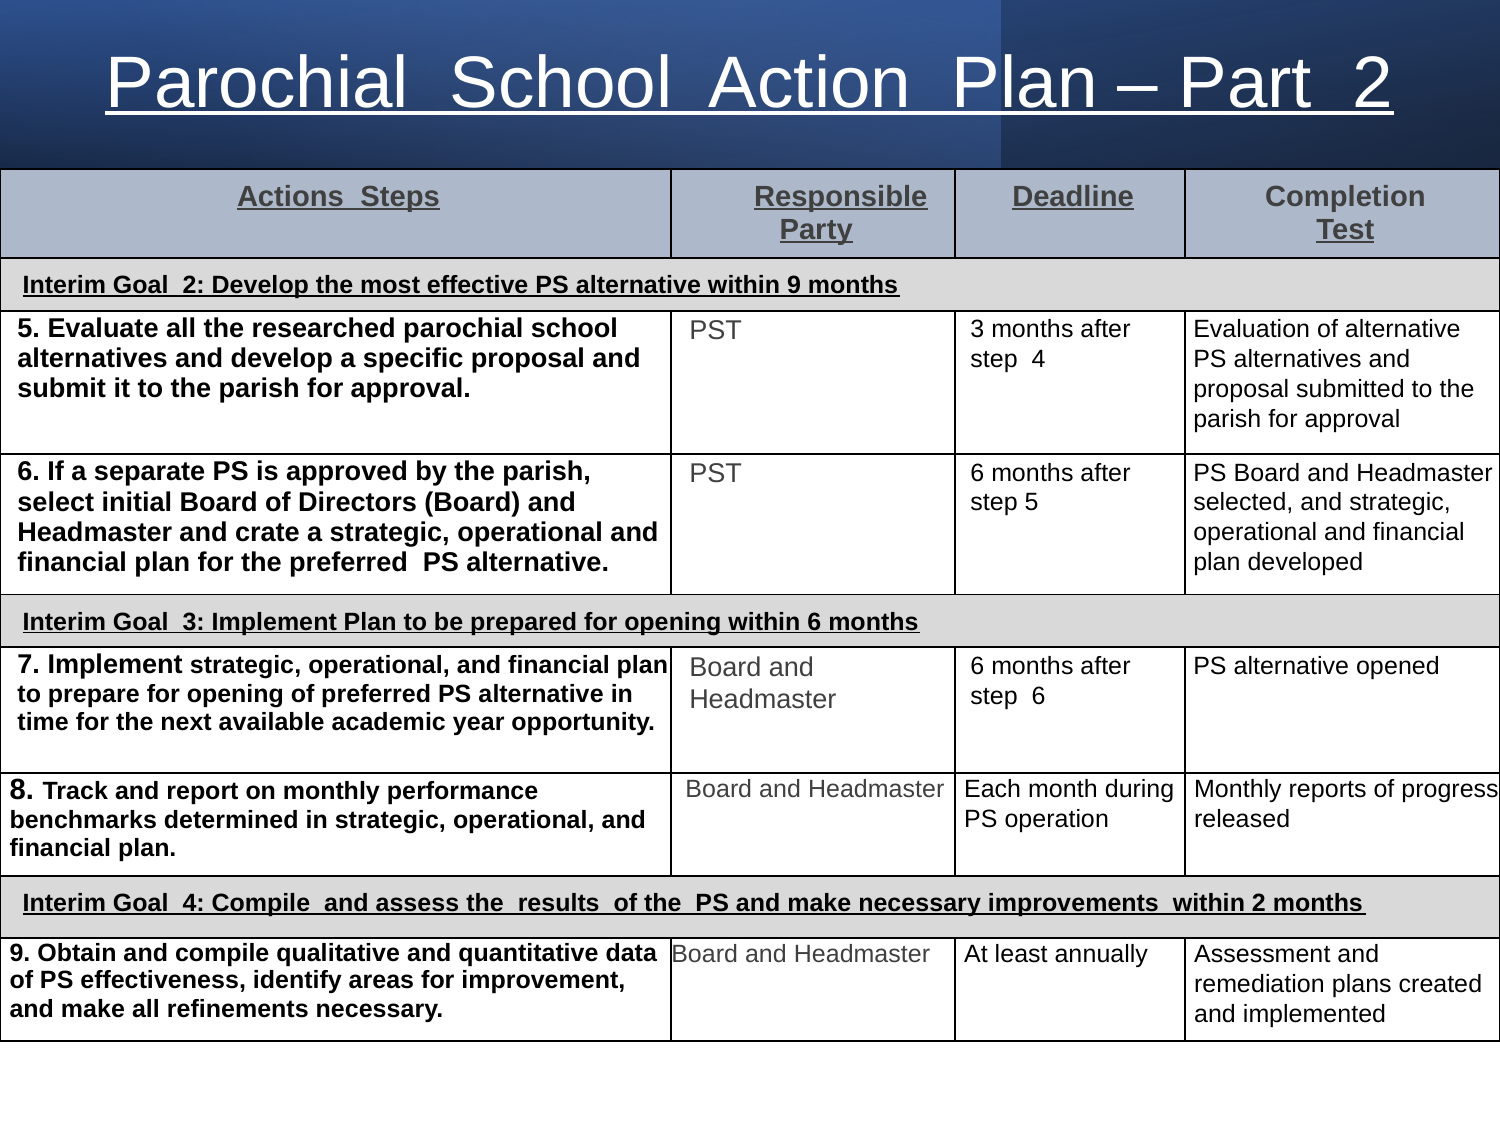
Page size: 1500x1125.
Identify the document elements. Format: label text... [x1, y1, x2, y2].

table_cell 8. Track and report on monthly performance benchmarks determined in strategic, operational, and financial plan. [1, 774, 670, 875]
table_cell 5. Evaluate all the researched parochial school alternatives and develop a specific proposal and submit it to the parish for approval. [1, 312, 670, 453]
table_cell Evaluation of alternative PS alternatives and proposal submitted to the parish for approval [1186, 312, 1499, 453]
table_header Responsible Party [672, 181, 954, 257]
table_cell 3 months after step 4 [956, 312, 1184, 453]
table_cell At least annually [956, 939, 1184, 1040]
table_cell Board and Headmaster [672, 774, 954, 875]
text_box [0, 1042, 1500, 1125]
table_cell Board and Headmaster [672, 939, 954, 1040]
table_cell 9. Obtain and compile qualitative and quantitative data of PS effectiveness, identify areas for improvement, and make all refinements necessary. [1, 939, 670, 1040]
table_header Actions Steps [1, 181, 670, 257]
table_cell 6 months after step 6 [956, 648, 1184, 772]
table_cell PS alternative opened [1186, 648, 1499, 772]
table_header Completion Test [1186, 181, 1499, 257]
table_cell Interim Goal 2: Develop the most effective PS alternative within 9 months [1, 259, 1499, 310]
table_cell 6 months after step 5 [956, 455, 1184, 594]
table_header Deadline [956, 181, 1184, 257]
table_cell PST [672, 455, 954, 594]
table_cell Interim Goal 3: Implement Plan to be prepared for opening within 6 months [1, 595, 1499, 646]
table_cell PST [672, 312, 954, 453]
table_cell 6. If a separate PS is approved by the parish, select initial Board of Directors (Board) and Headmaster and crate a strategic, operational and financial plan for the preferred PS alternative. [1, 455, 670, 594]
table_cell PS Board and Headmaster selected, and strategic, operational and financial plan developed [1186, 455, 1499, 594]
table_cell Interim Goal 4: Compile and assess the results of the PS and make necessary improvements within 2 months [1, 877, 1499, 937]
table_cell 7. Implement strategic, operational, and financial plan to prepare for opening of preferred PS alternative in time for the next available academic year opportunity. [1, 648, 670, 772]
table_cell Monthly reports of progress released [1186, 774, 1499, 875]
table_cell Assessment and remediation plans created and implemented [1186, 939, 1499, 1040]
text_box Parochial School Action Plan – Part 2 [0, 0, 1500, 181]
table_cell Each month during PS operation [956, 774, 1184, 875]
table_cell Board and Headmaster [672, 648, 954, 772]
